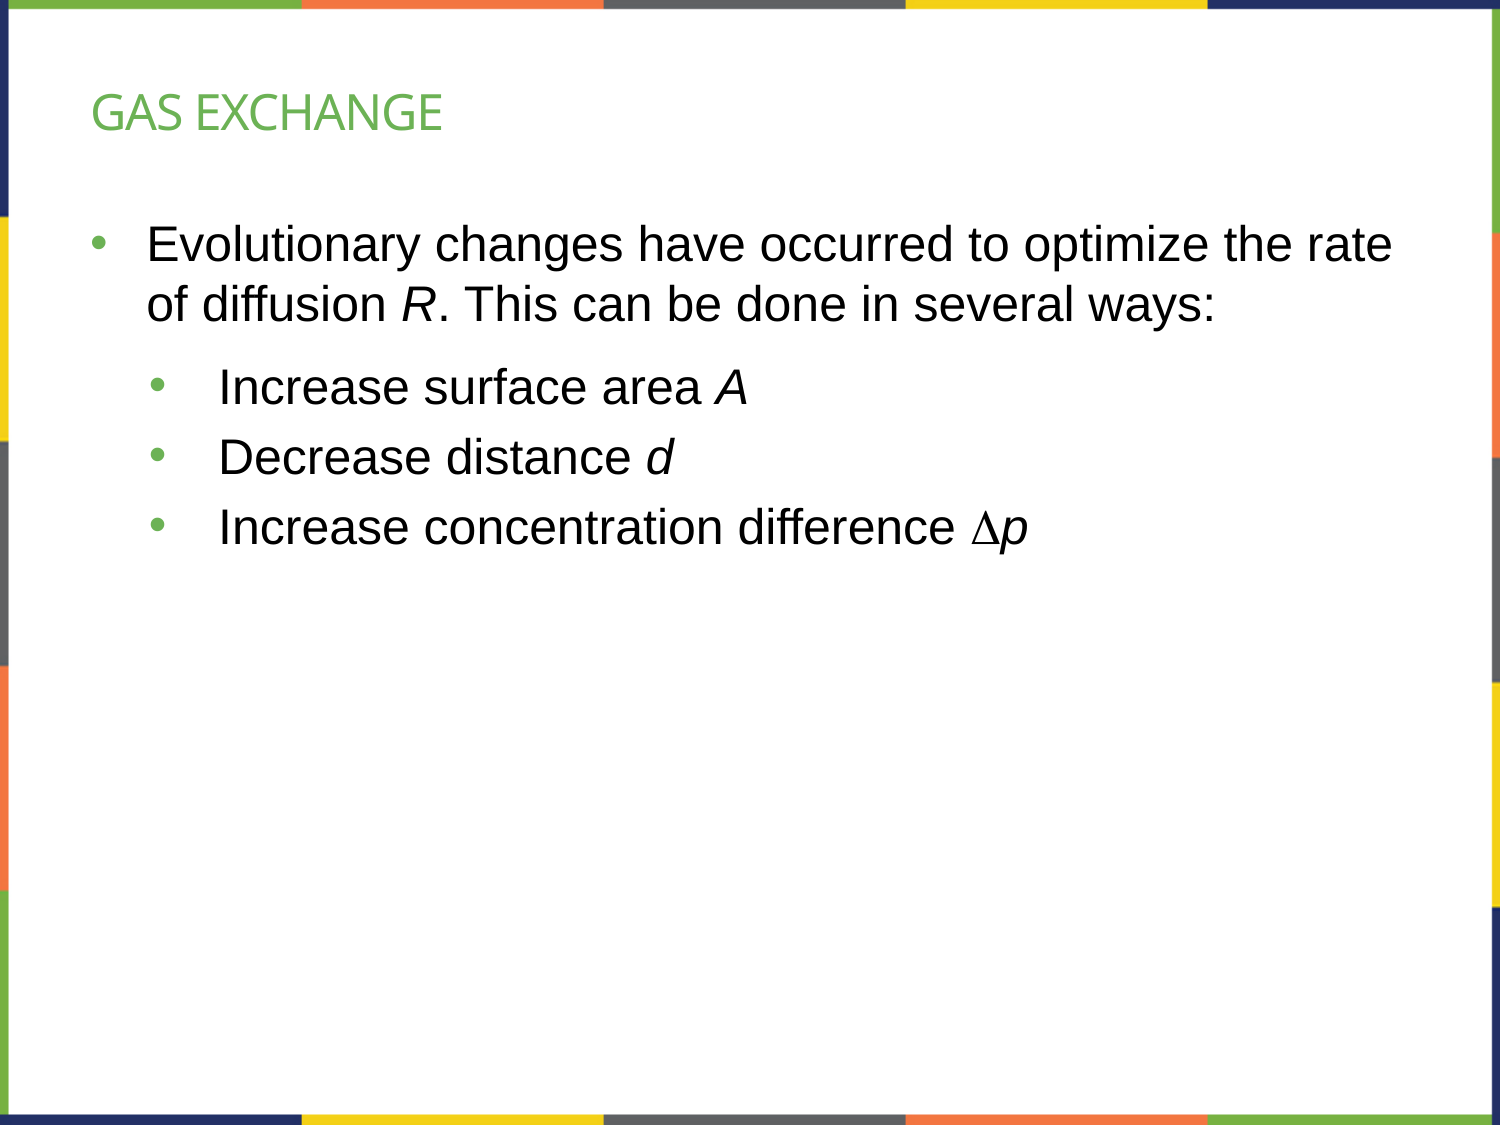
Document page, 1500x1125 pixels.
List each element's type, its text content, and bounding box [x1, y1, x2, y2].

picture [0, 0, 1500, 1125]
title Gas Exchange [75, 39, 1398, 148]
list Evolutionary changes have occurred to optimize the rate of diffusion R. This can be done in several ways: Increase surface area A Decrease distance d Increase concentration difference Dp [75, 204, 1444, 858]
